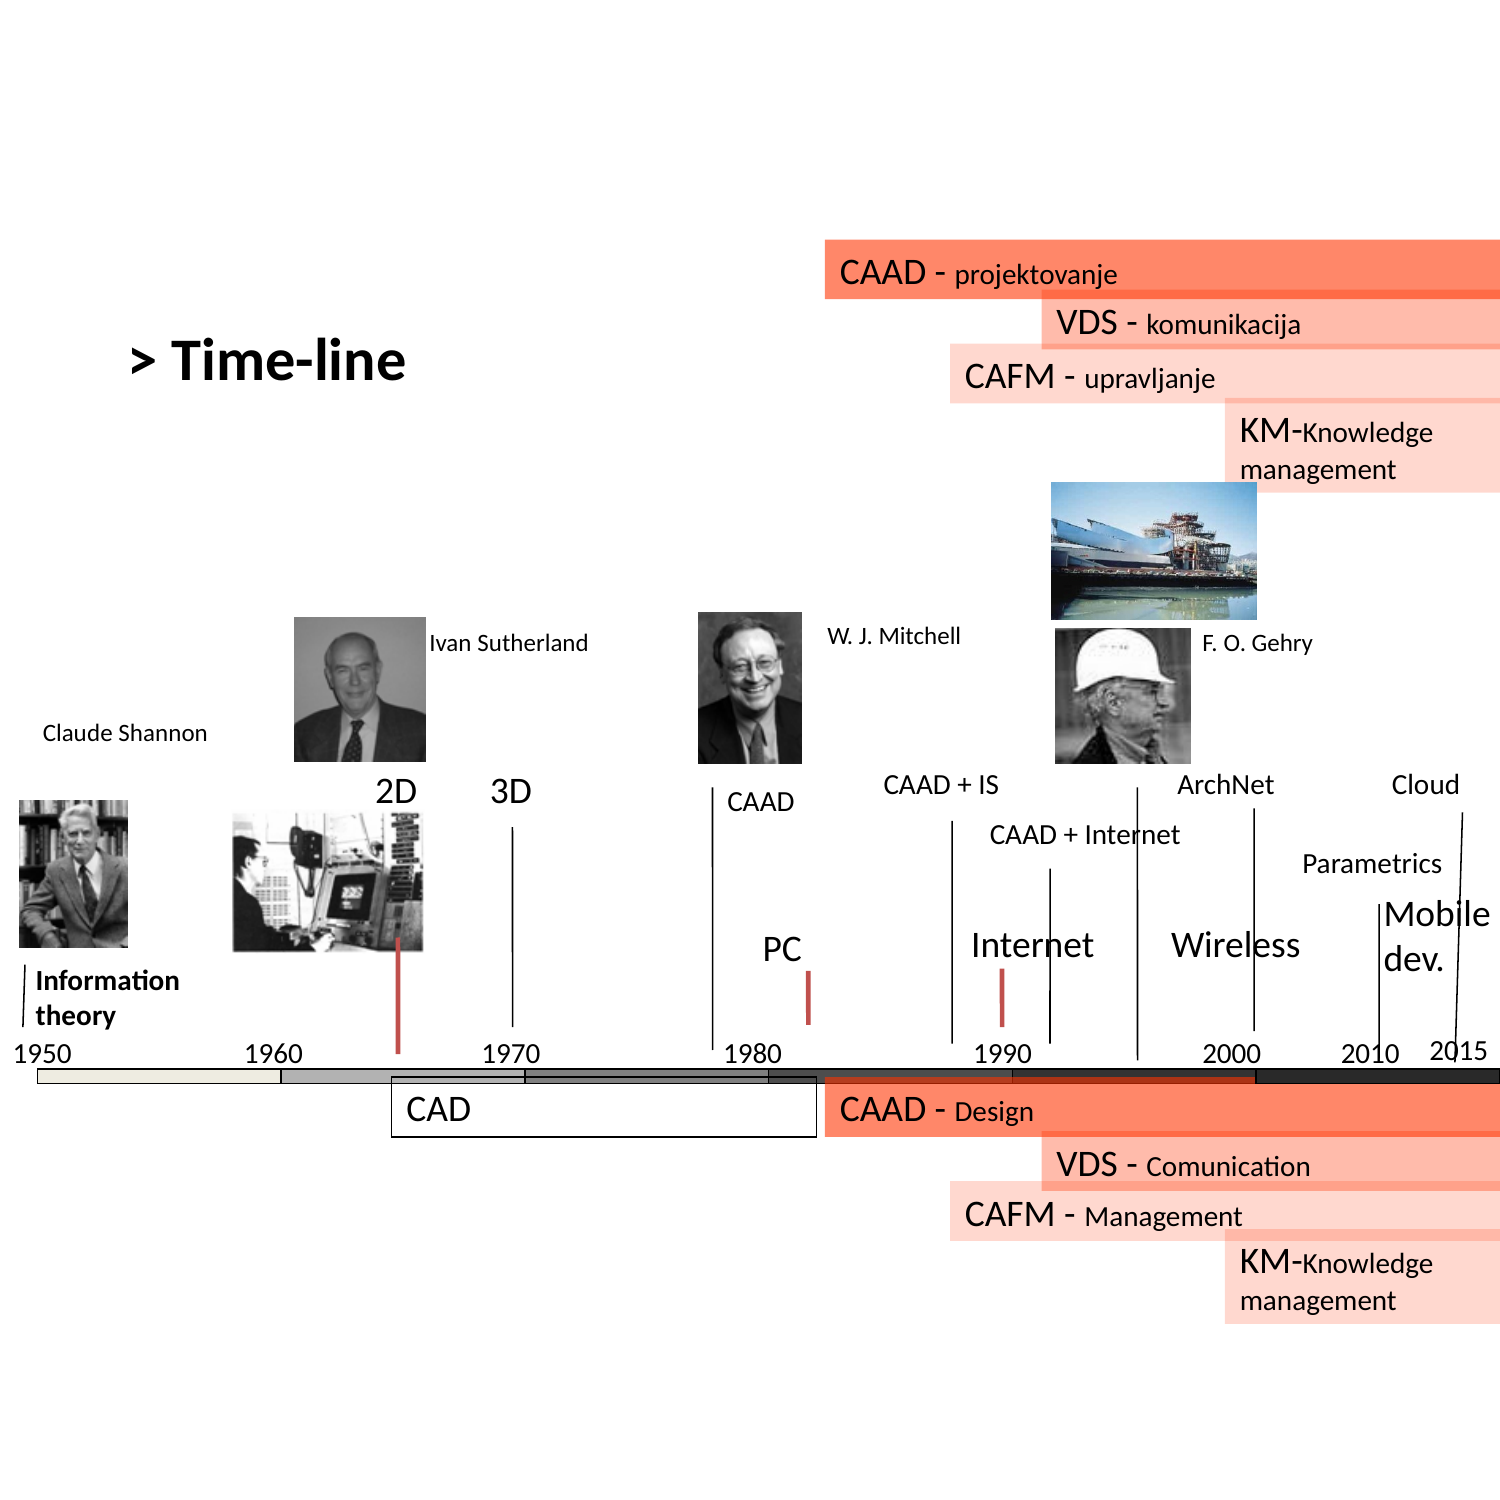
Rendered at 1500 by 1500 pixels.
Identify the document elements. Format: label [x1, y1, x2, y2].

text_box [0, 239, 1500, 1326]
